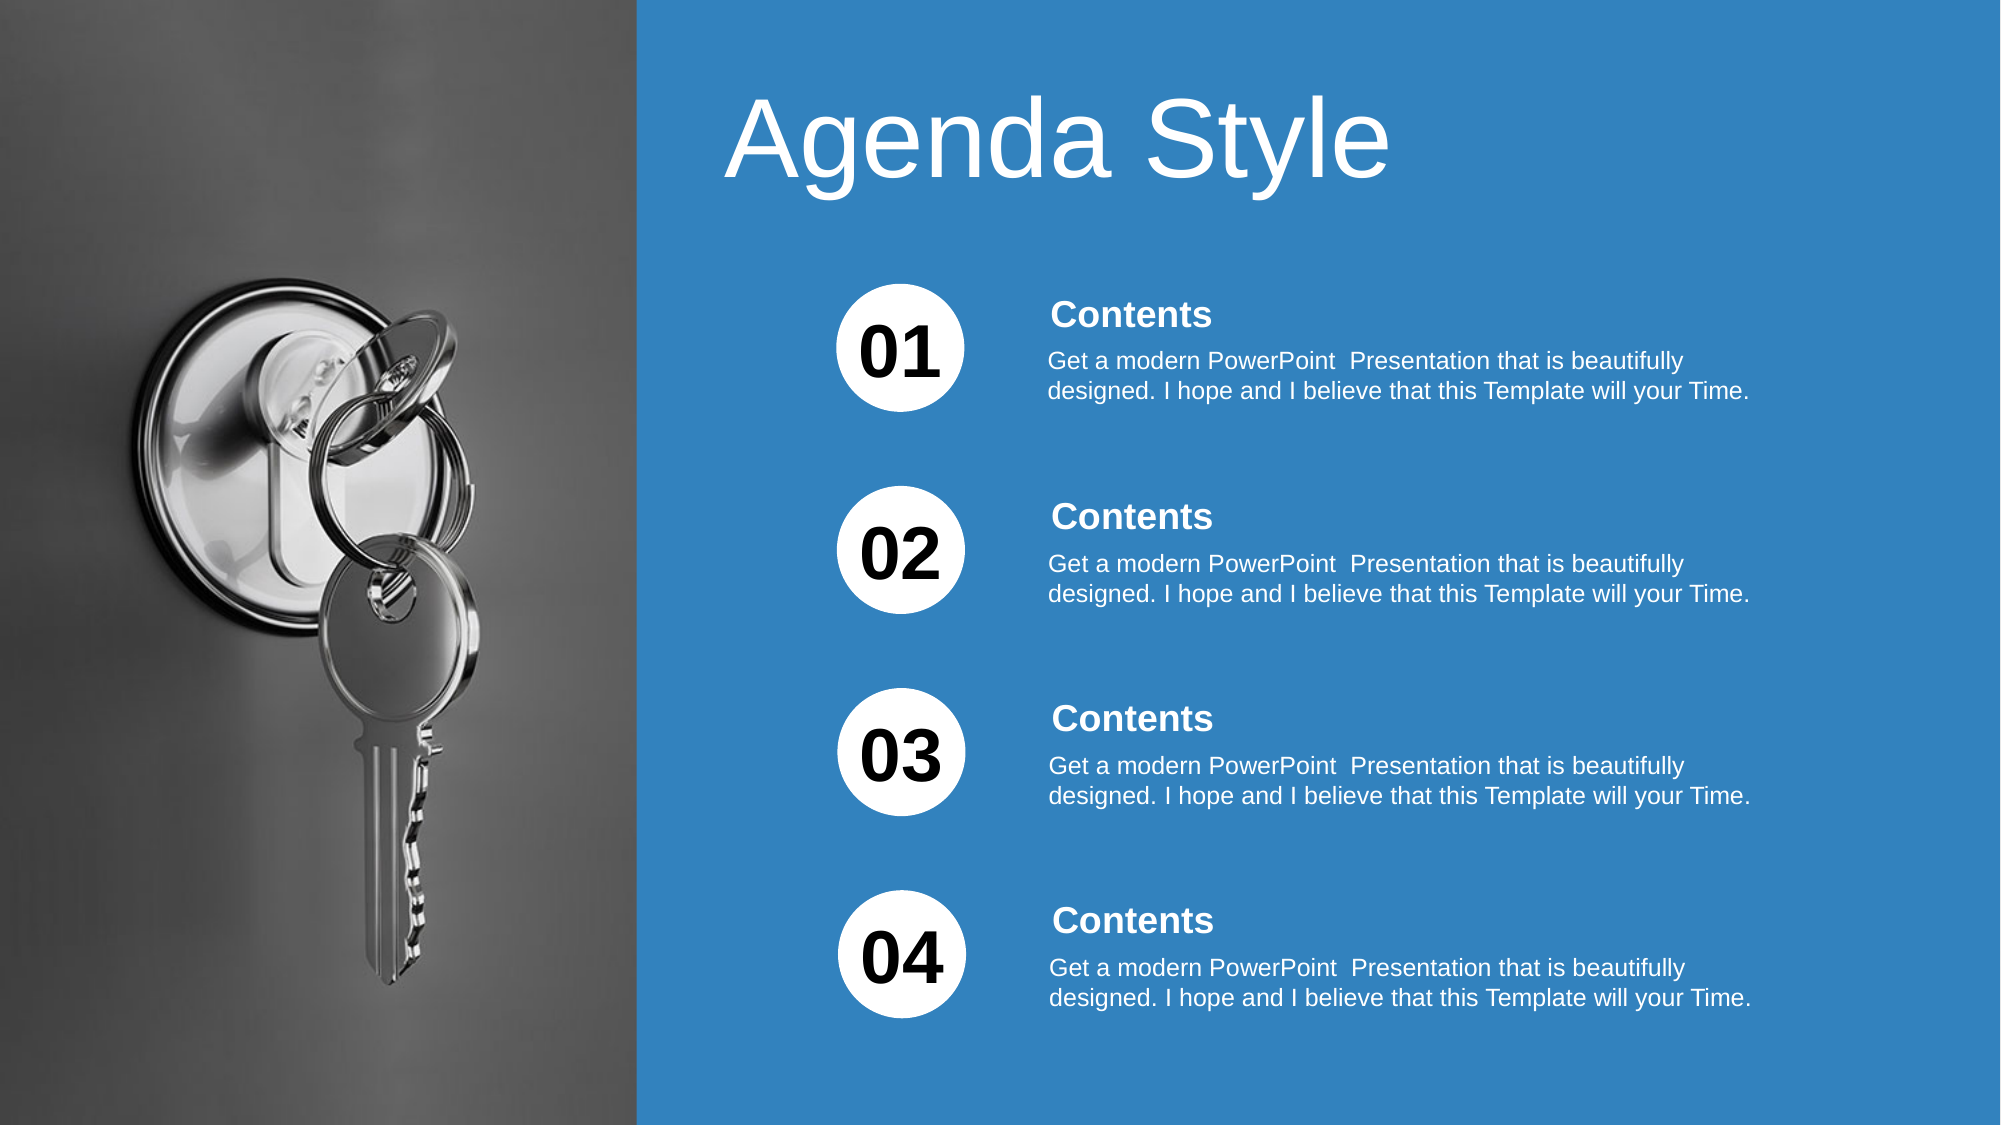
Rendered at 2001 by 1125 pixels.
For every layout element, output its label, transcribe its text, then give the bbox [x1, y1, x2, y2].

text_box Agenda Style [709, 57, 2000, 207]
picture [0, 0, 636, 1125]
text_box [822, 484, 1773, 616]
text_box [823, 888, 1774, 1020]
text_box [822, 686, 1774, 818]
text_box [821, 282, 1773, 414]
